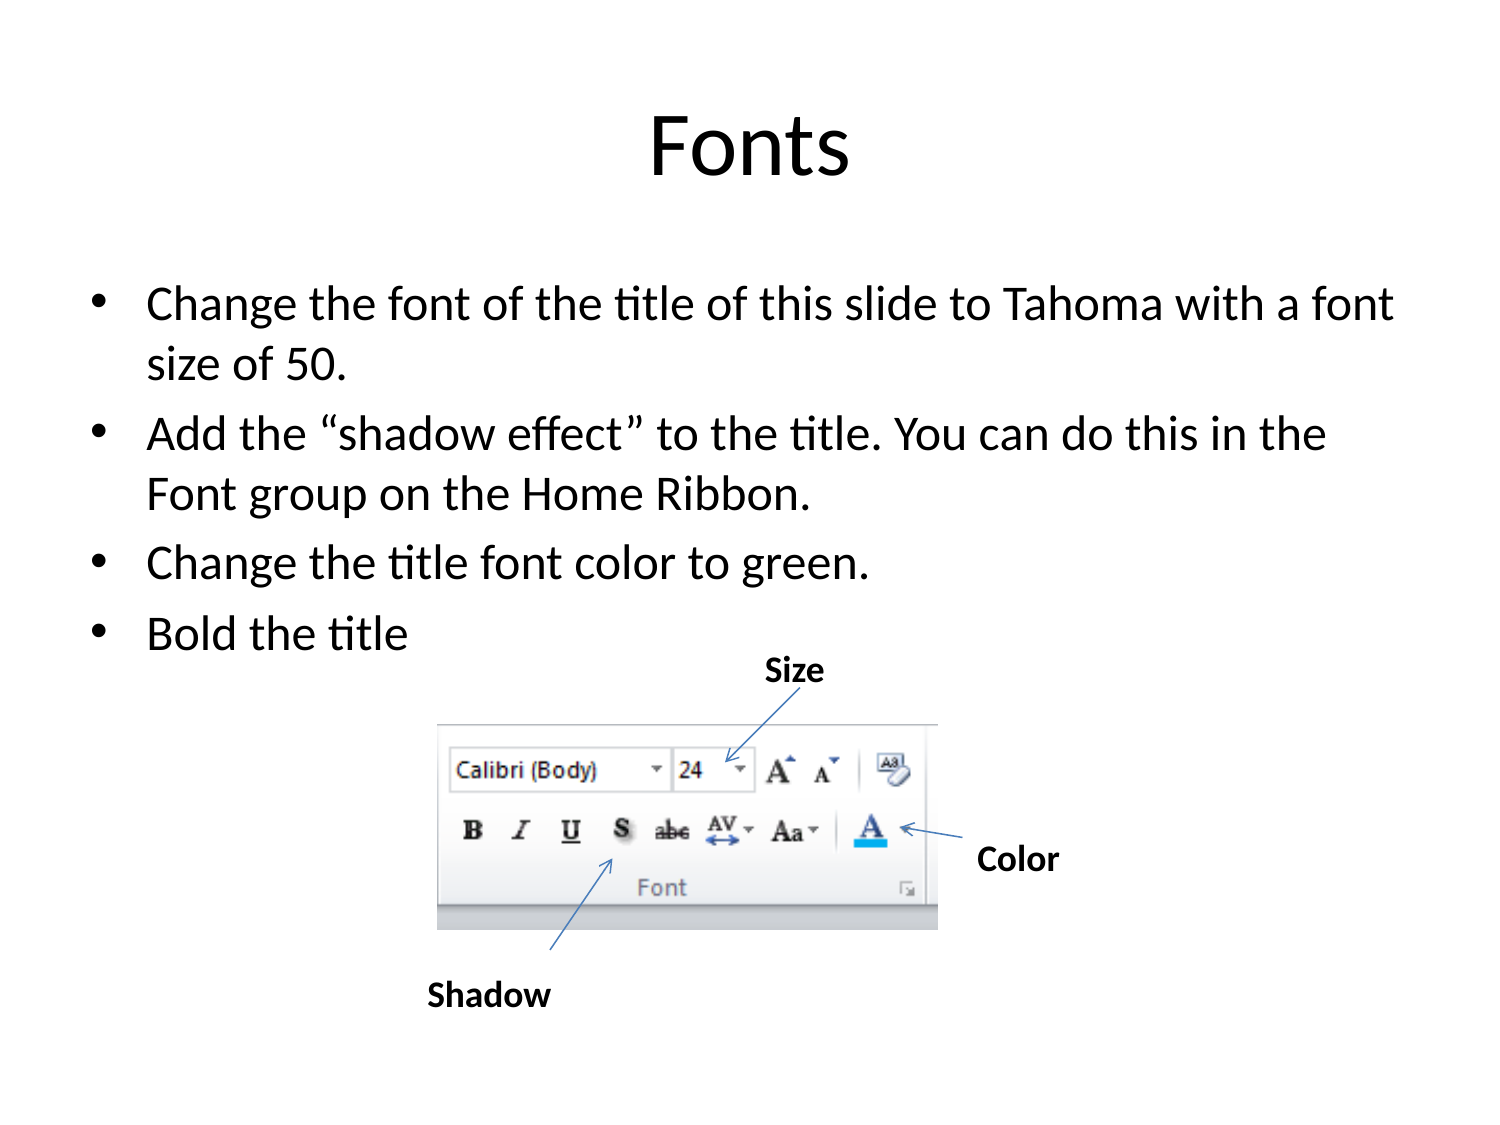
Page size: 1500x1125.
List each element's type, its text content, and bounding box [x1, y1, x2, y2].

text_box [549, 857, 613, 951]
text_box Color [962, 827, 1150, 887]
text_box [724, 687, 801, 763]
list Change the font of the title of this slide to Tahoma with a font size of 50. Add the “shadow effect” to the title. You can do this in the Font group on the Home Ribbon. Change the title font color to green. Bold the title [75, 262, 1425, 738]
text_box Shadow [412, 962, 600, 1023]
text_box Size [750, 637, 938, 698]
title Fonts [75, 45, 1425, 233]
picture [437, 724, 938, 930]
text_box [899, 826, 963, 838]
